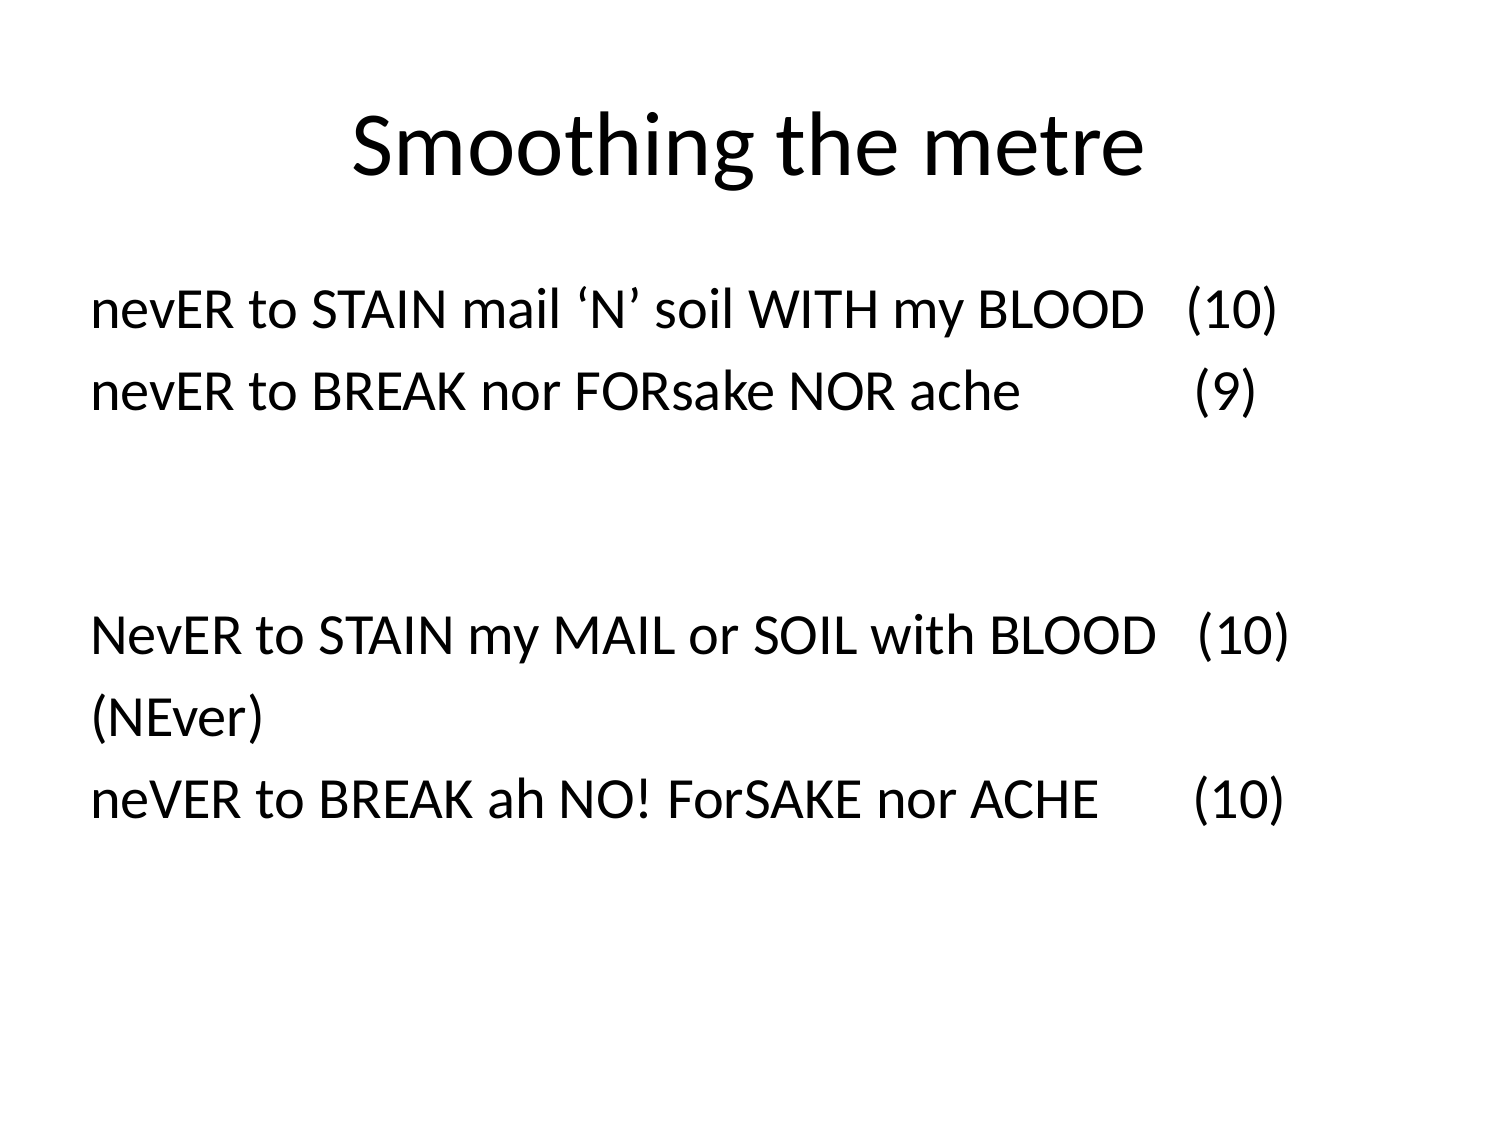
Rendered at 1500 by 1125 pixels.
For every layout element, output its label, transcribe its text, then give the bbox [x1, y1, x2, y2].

title Smoothing the metre [74, 44, 1426, 233]
list nevER to STAIN mail ‘N’ soil WITH my BLOOD (10) nevER to BREAK nor FORsake NOR ache (9) NevER to STAIN my MAIL or SOIL with BLOOD (10) (NEver) neVER to BREAK ah NO! ForSAKE nor ACHE (10) [74, 262, 1426, 1006]
